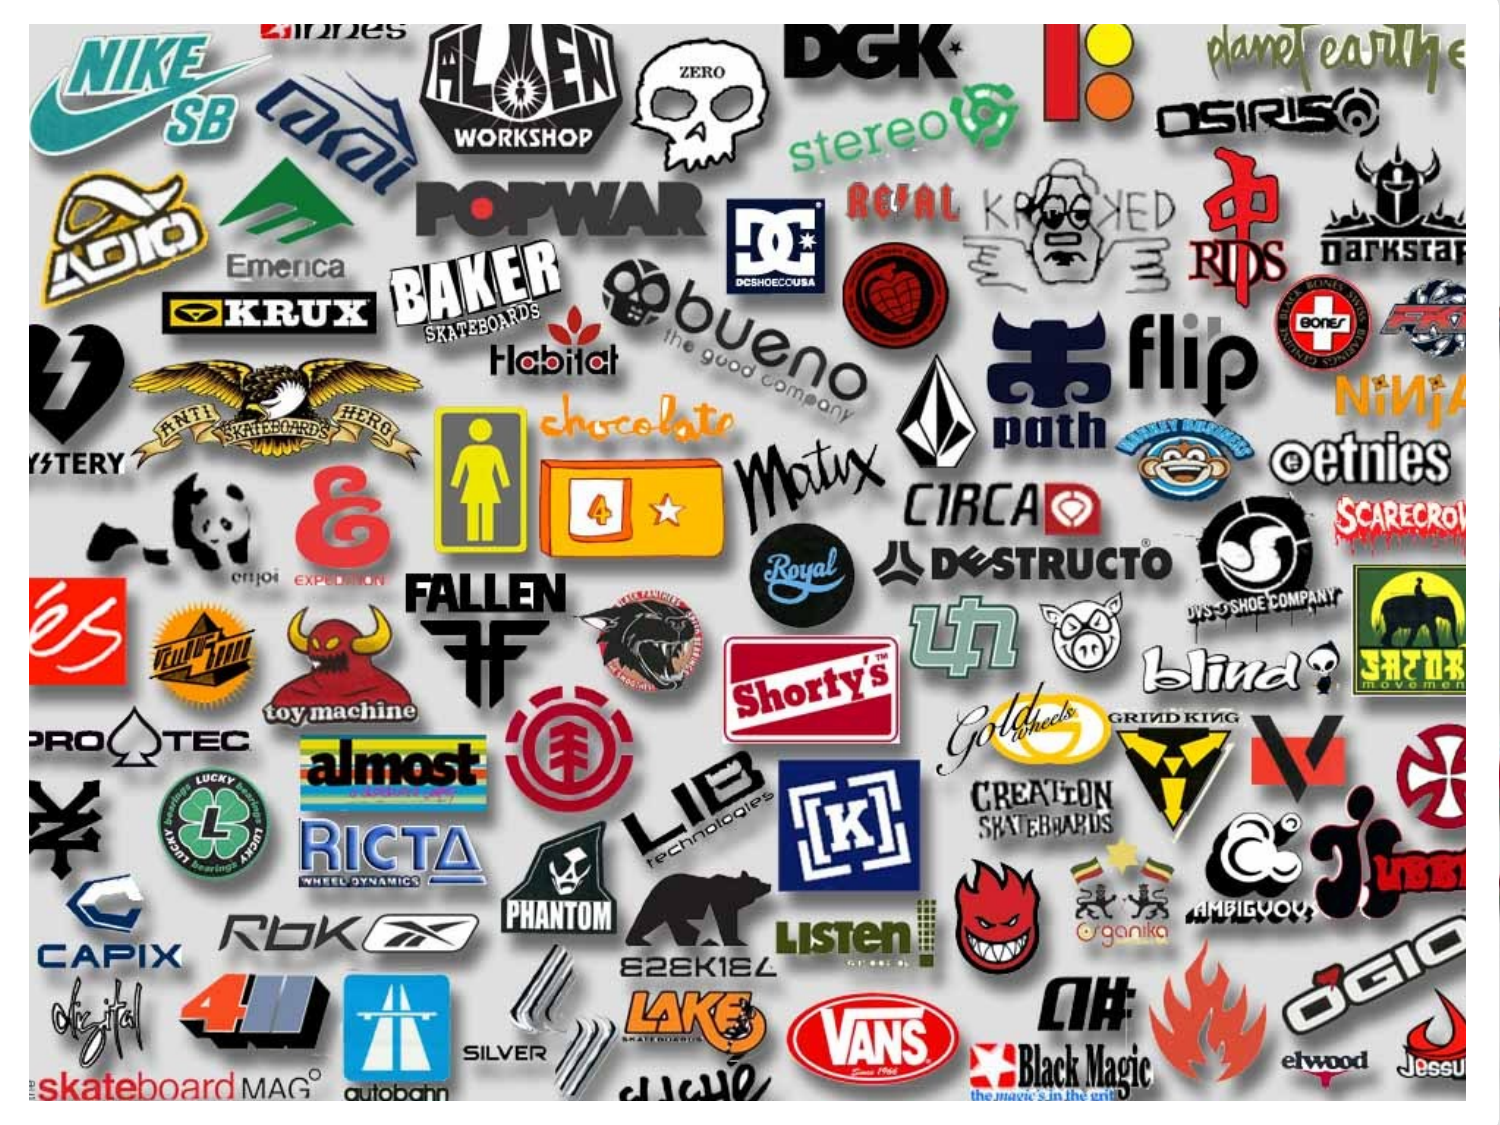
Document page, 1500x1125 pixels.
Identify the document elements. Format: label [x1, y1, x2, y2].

picture [0, 0, 1500, 1125]
text_box [10, 5, 1484, 1120]
